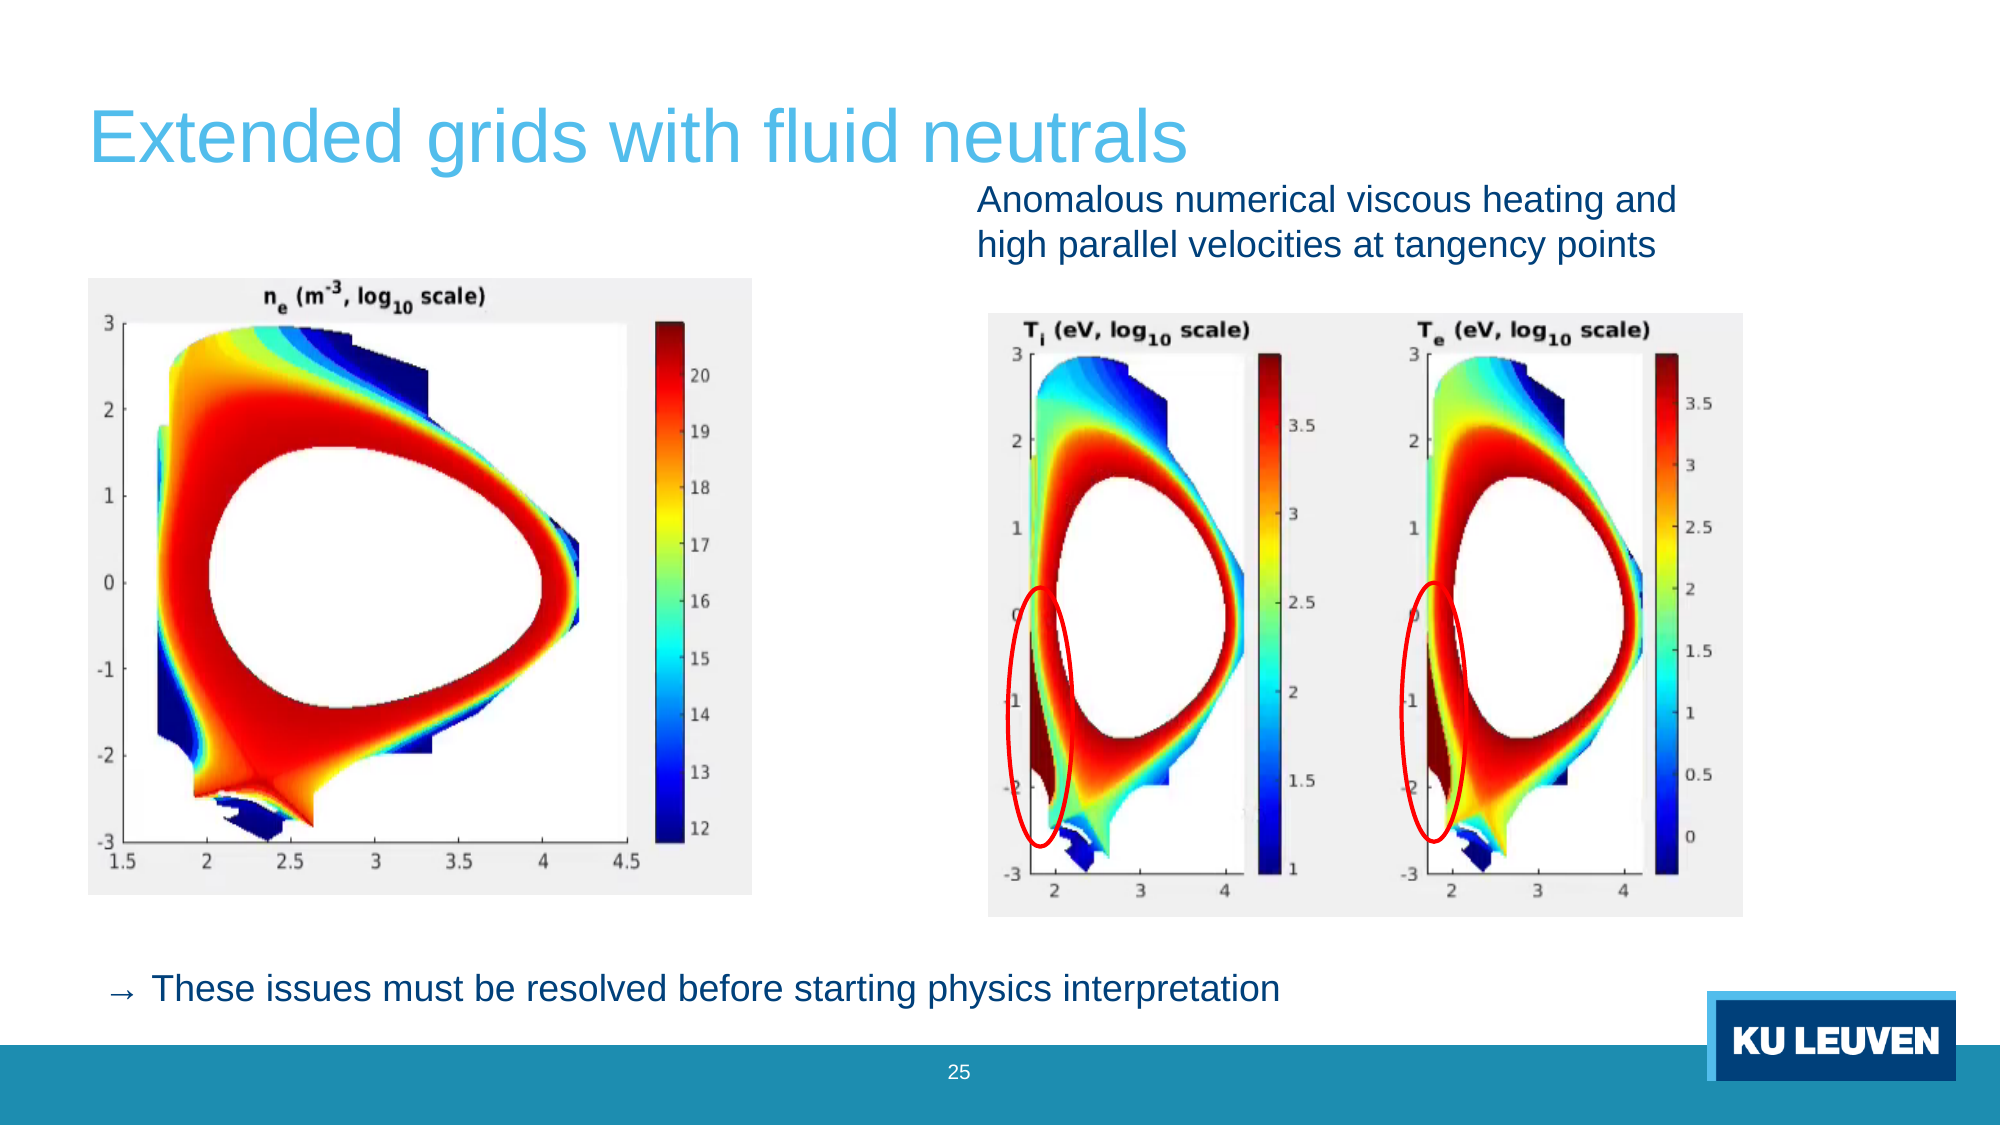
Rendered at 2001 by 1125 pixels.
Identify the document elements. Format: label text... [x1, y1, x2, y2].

text_box → These issues must be resolved before starting physics interpretation [88, 956, 1566, 1017]
text_box Anomalous numerical viscous heating and high parallel velocities at tangency points [962, 167, 1746, 273]
picture [1707, 991, 1956, 1081]
picture [987, 313, 1744, 918]
title Extended grids with fluid neutrals [88, 29, 1956, 178]
picture [88, 278, 753, 895]
slide_number 25 [765, 1058, 971, 1106]
